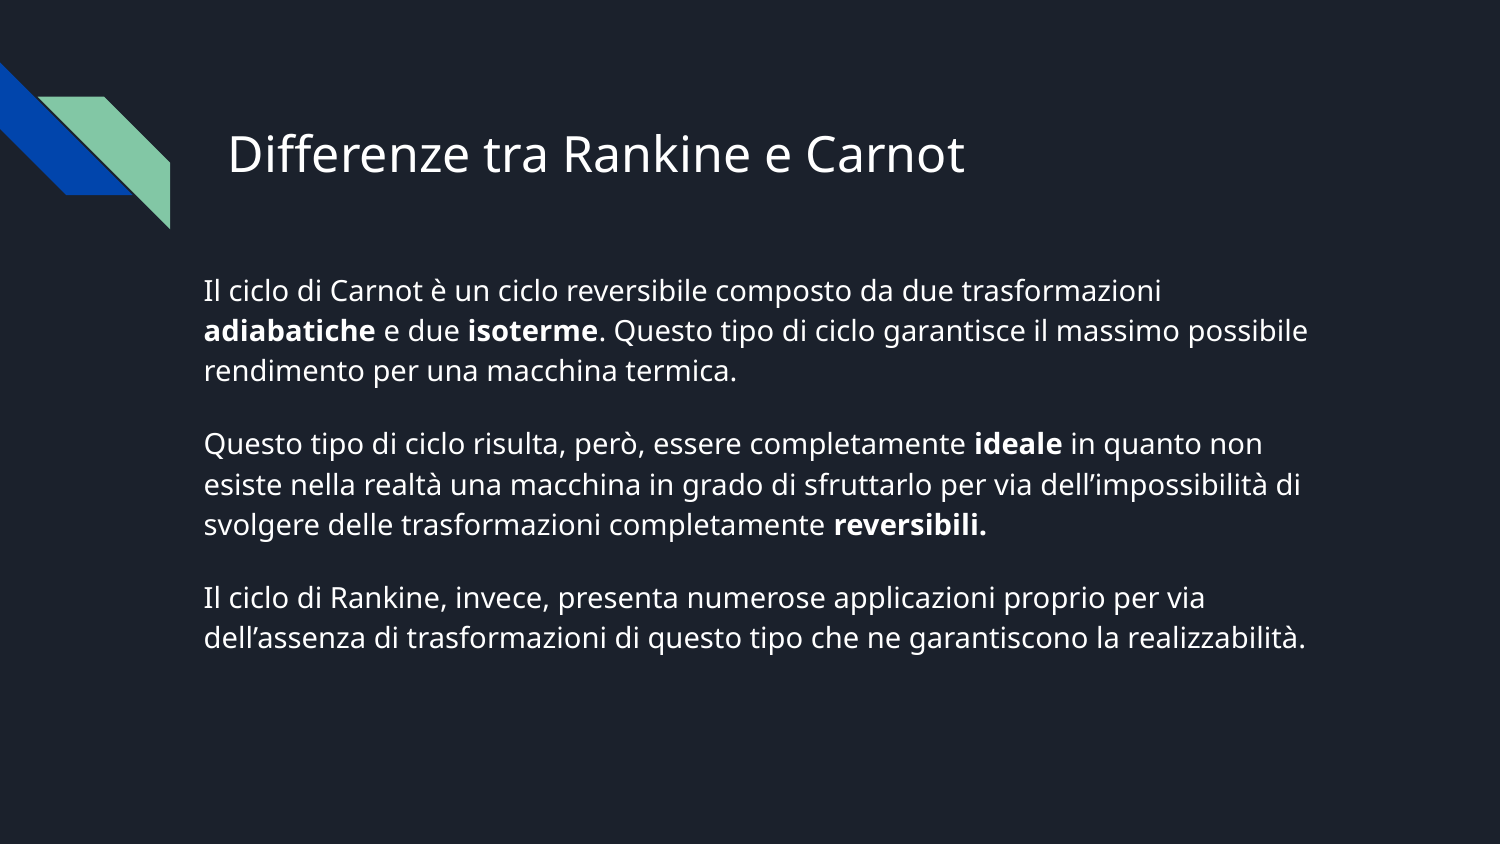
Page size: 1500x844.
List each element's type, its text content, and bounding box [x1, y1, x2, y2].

title Differenze tra Rankine e Carnot [212, 107, 1368, 258]
list Il ciclo di Carnot è un ciclo reversibile composto da due trasformazioni adiabatiche e due isoterme. Questo tipo di ciclo garantisce il massimo possibile rendimento per una macchina termica. Questo tipo di ciclo risulta, però, essere completamente ideale in quanto non esiste nella realtà una macchina in grado di sfruttarlo per via dell’impossibilità di svolgere delle trasformazioni completamente reversibili. Il ciclo di Rankine, invece, presenta numerose applicazioni proprio per via dell’assenza di trasformazioni di questo tipo che ne garantiscono la realizzabilità. [188, 251, 1344, 730]
